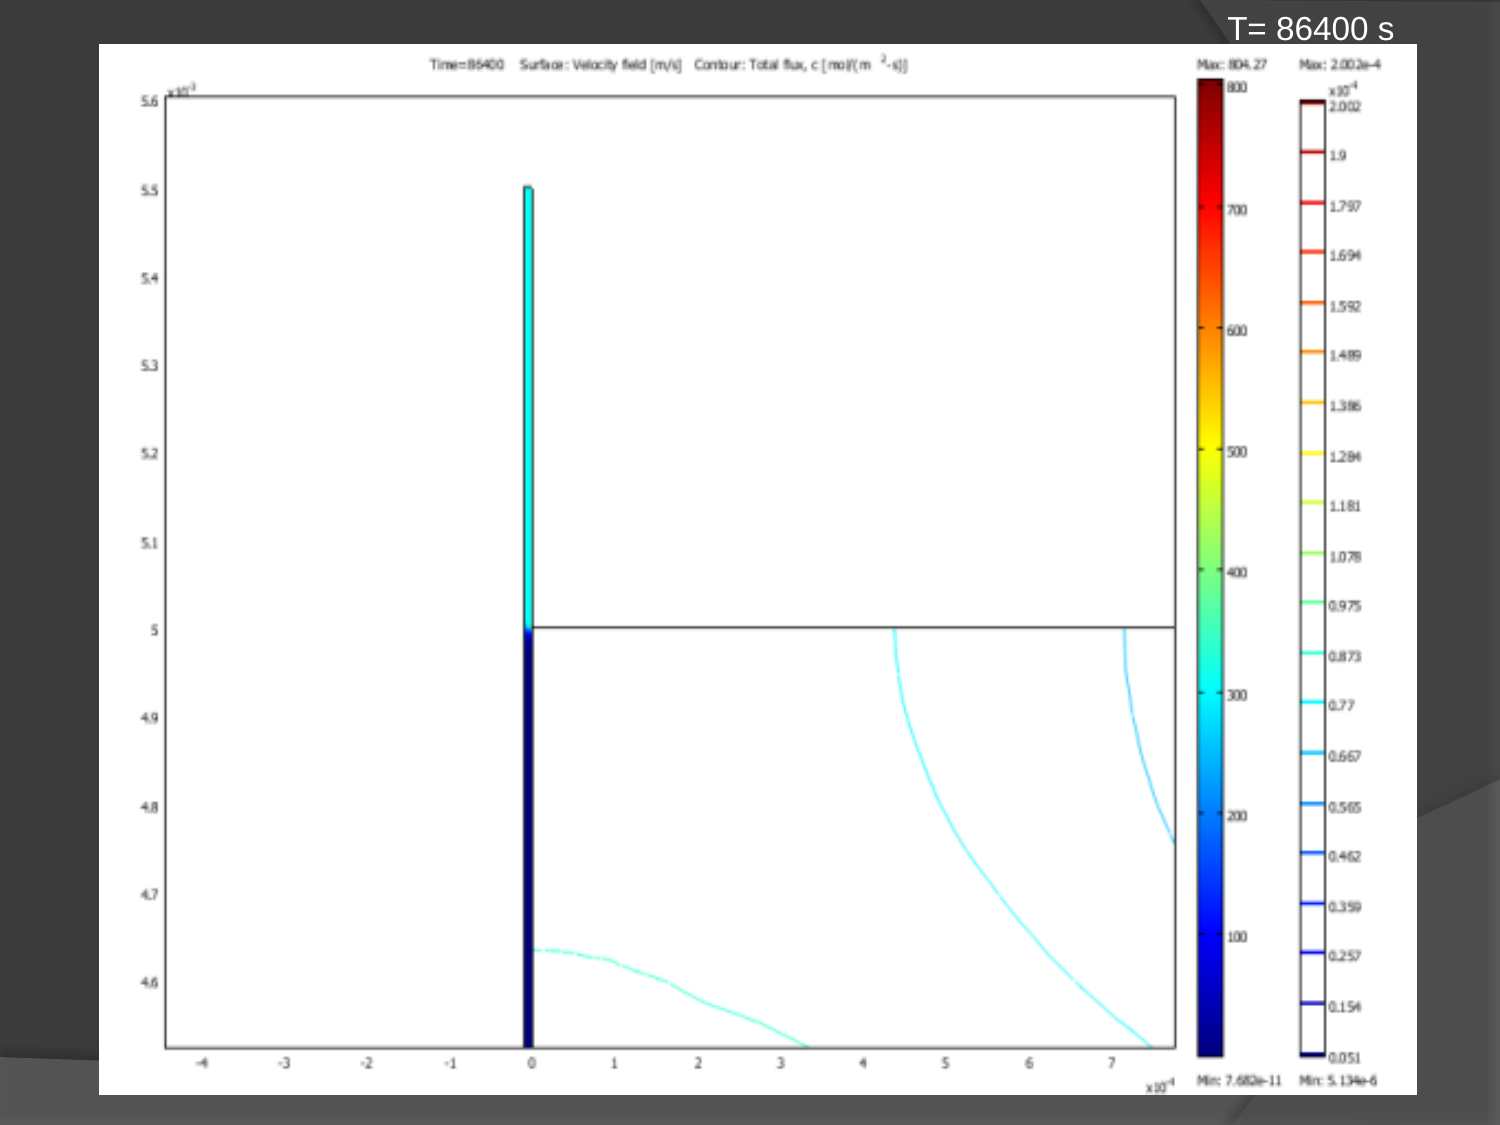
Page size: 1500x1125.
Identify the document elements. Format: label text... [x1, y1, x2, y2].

text_box T= 86400 s [1212, 0, 1500, 55]
picture [98, 44, 1417, 1095]
